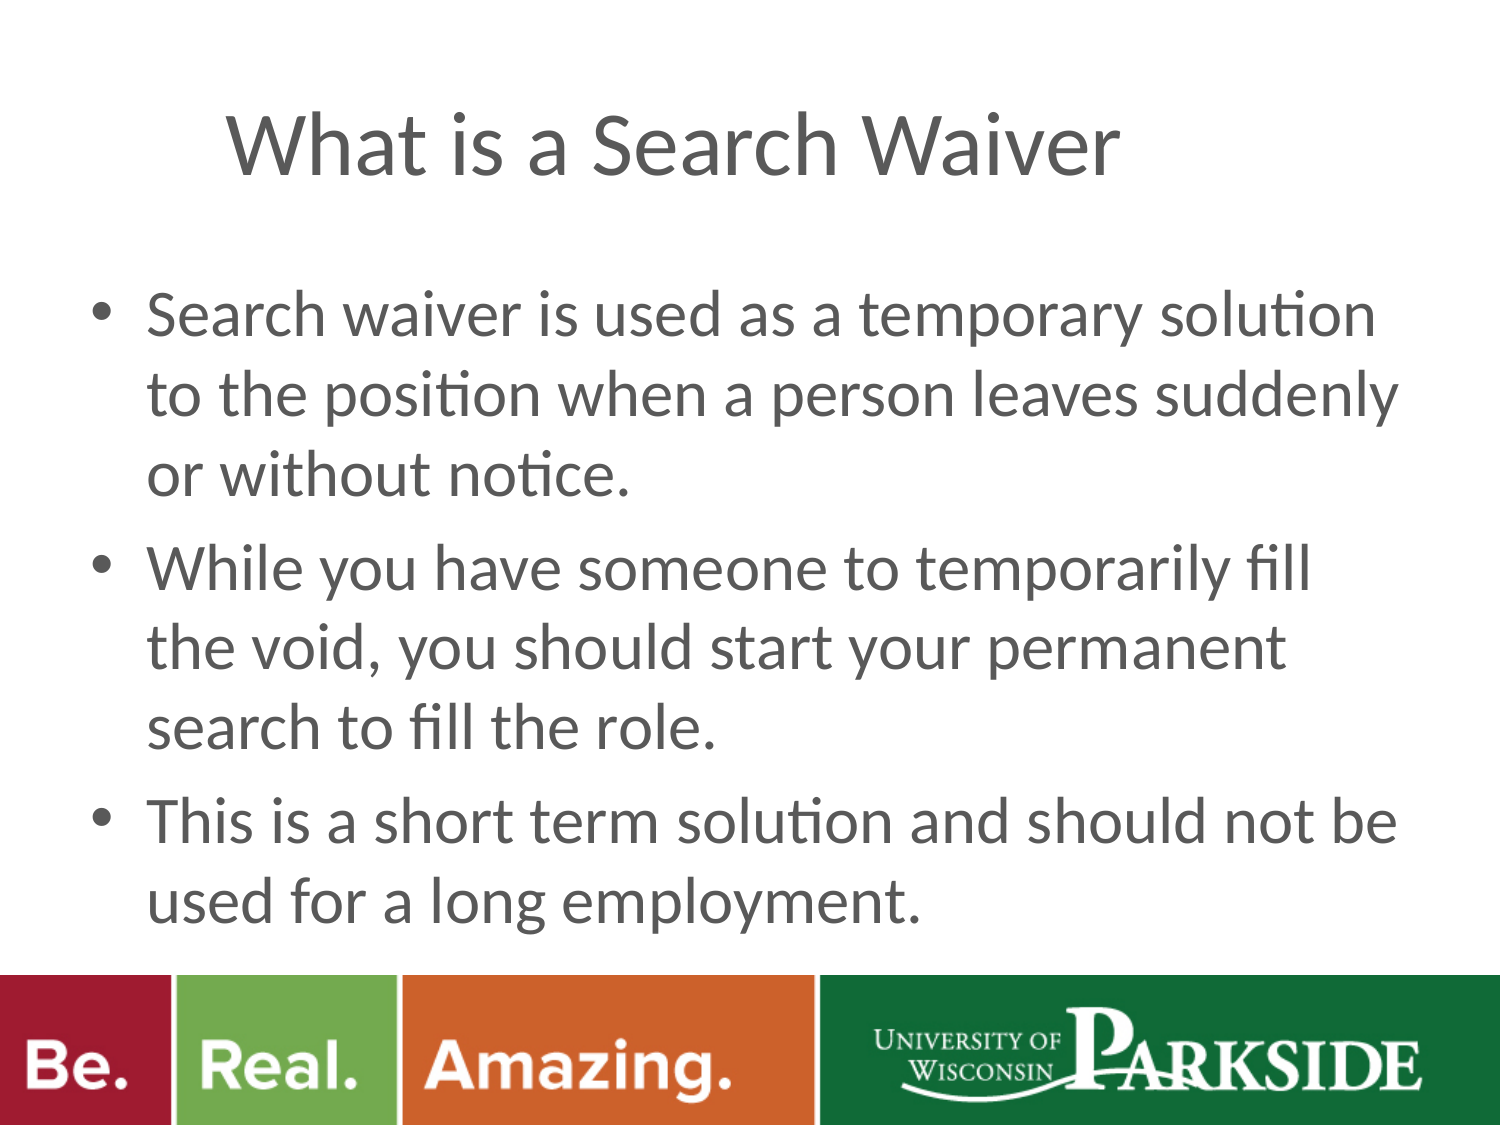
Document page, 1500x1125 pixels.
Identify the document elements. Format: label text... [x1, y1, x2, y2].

picture [0, 975, 1500, 1125]
title What is a Search Waiver [75, 45, 1425, 233]
list Search waiver is used as a temporary solution to the position when a person leaves suddenly or without notice. While you have someone to temporarily fill the void, you should start your permanent search to fill the role. This is a short term solution and should not be used for a long employment. [75, 262, 1425, 951]
